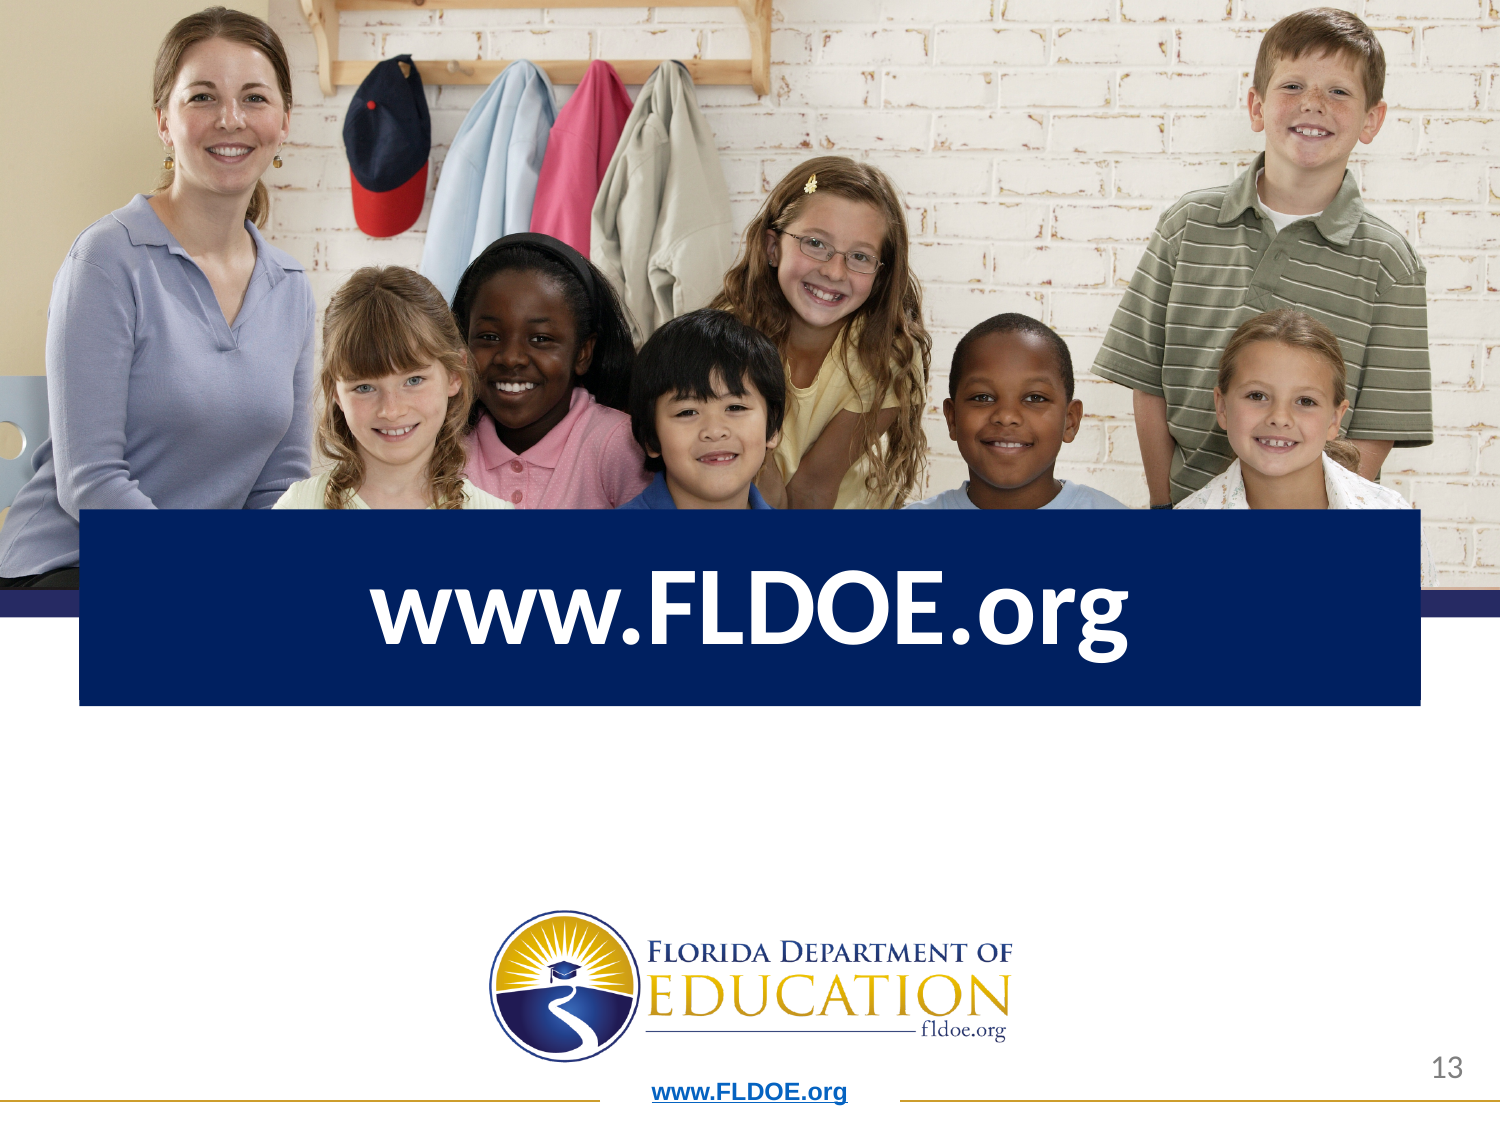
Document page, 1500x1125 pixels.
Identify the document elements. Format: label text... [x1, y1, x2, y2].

picture [0, 0, 1500, 590]
picture [452, 878, 1049, 1094]
title www.FLDOE.org [79, 587, 1421, 707]
